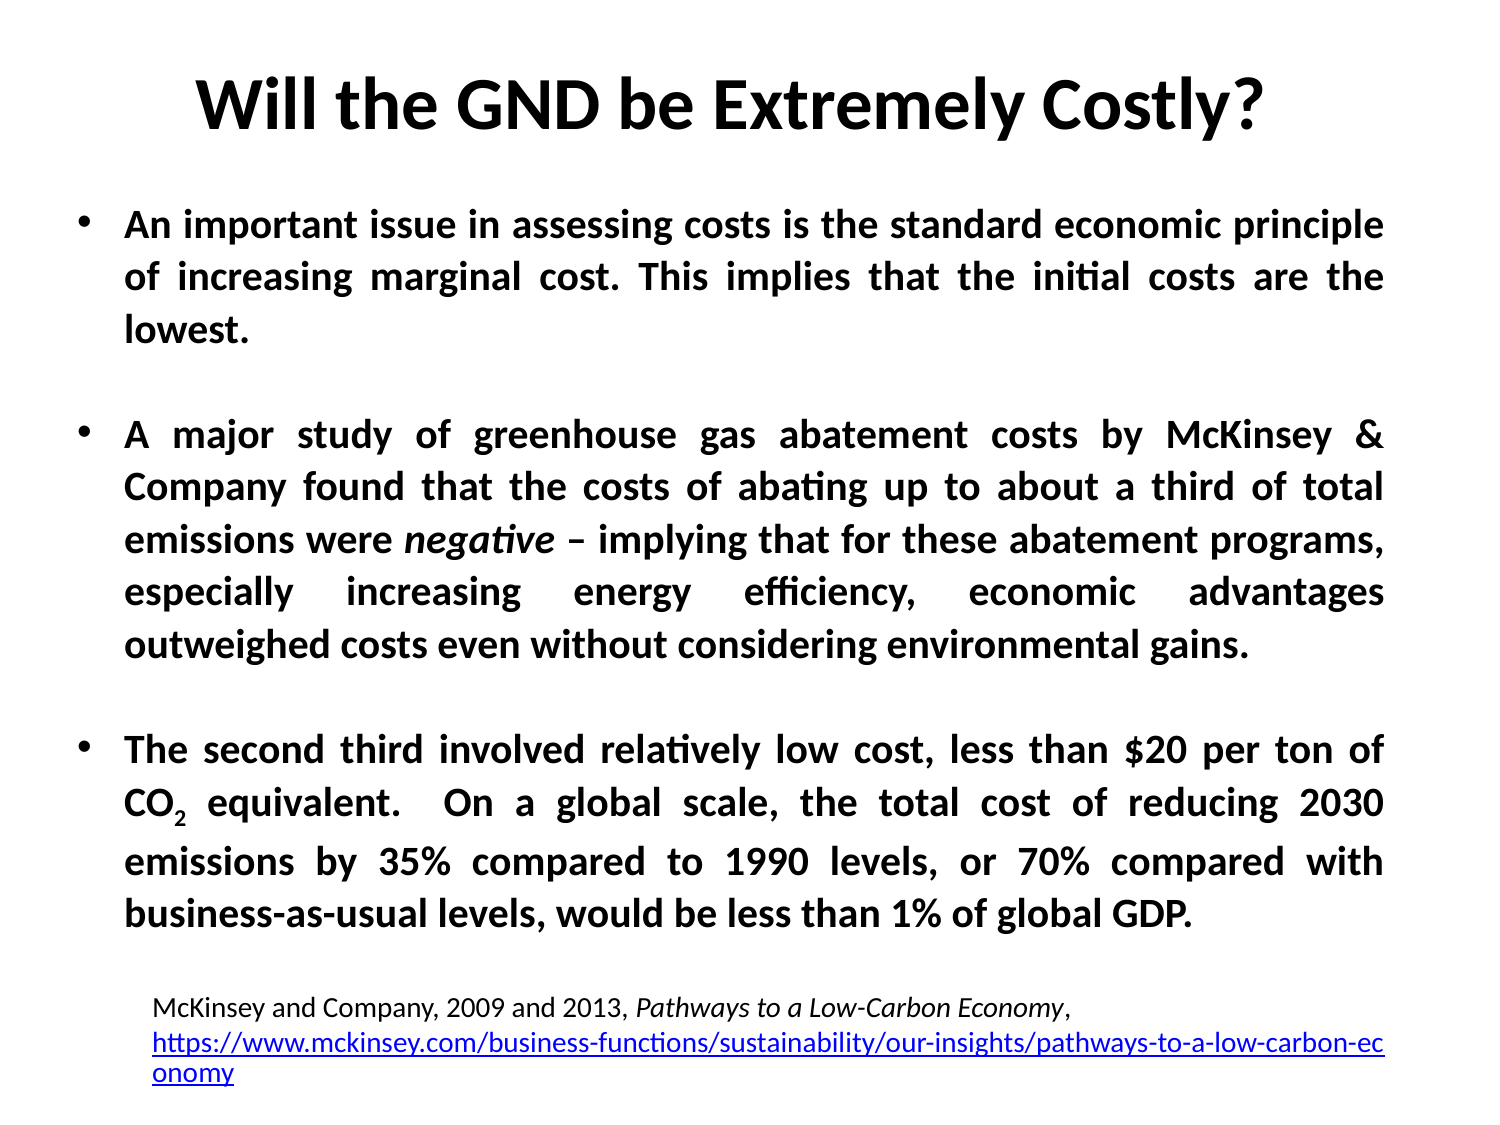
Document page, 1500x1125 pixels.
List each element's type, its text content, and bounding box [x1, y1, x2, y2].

text_box Will the GND be Extremely Costly? An important issue in assessing costs is the standard economic principle of increasing marginal cost. This implies that the initial costs are the lowest. A major study of greenhouse gas abatement costs by McKinsey & Company found that the costs of abating up to about a third of total emissions were negative – implying that for these abatement programs, especially increasing energy efficiency, economic advantages outweighed costs even without considering environmental gains. The second third involved relatively low cost, less than $20 per ton of CO2 equivalent. On a global scale, the total cost of reducing 2030 emissions by 35% compared to 1990 levels, or 70% compared with business-as-usual levels, would be less than 1% of global GDP. McKinsey and Company, 2009 and 2013, Pathways to a Low-Carbon Economy, https://www.mckinsey.com/business-functions/sustainability/our-insights/pathways-to-a-low-carbon-economy [62, 0, 1400, 1122]
